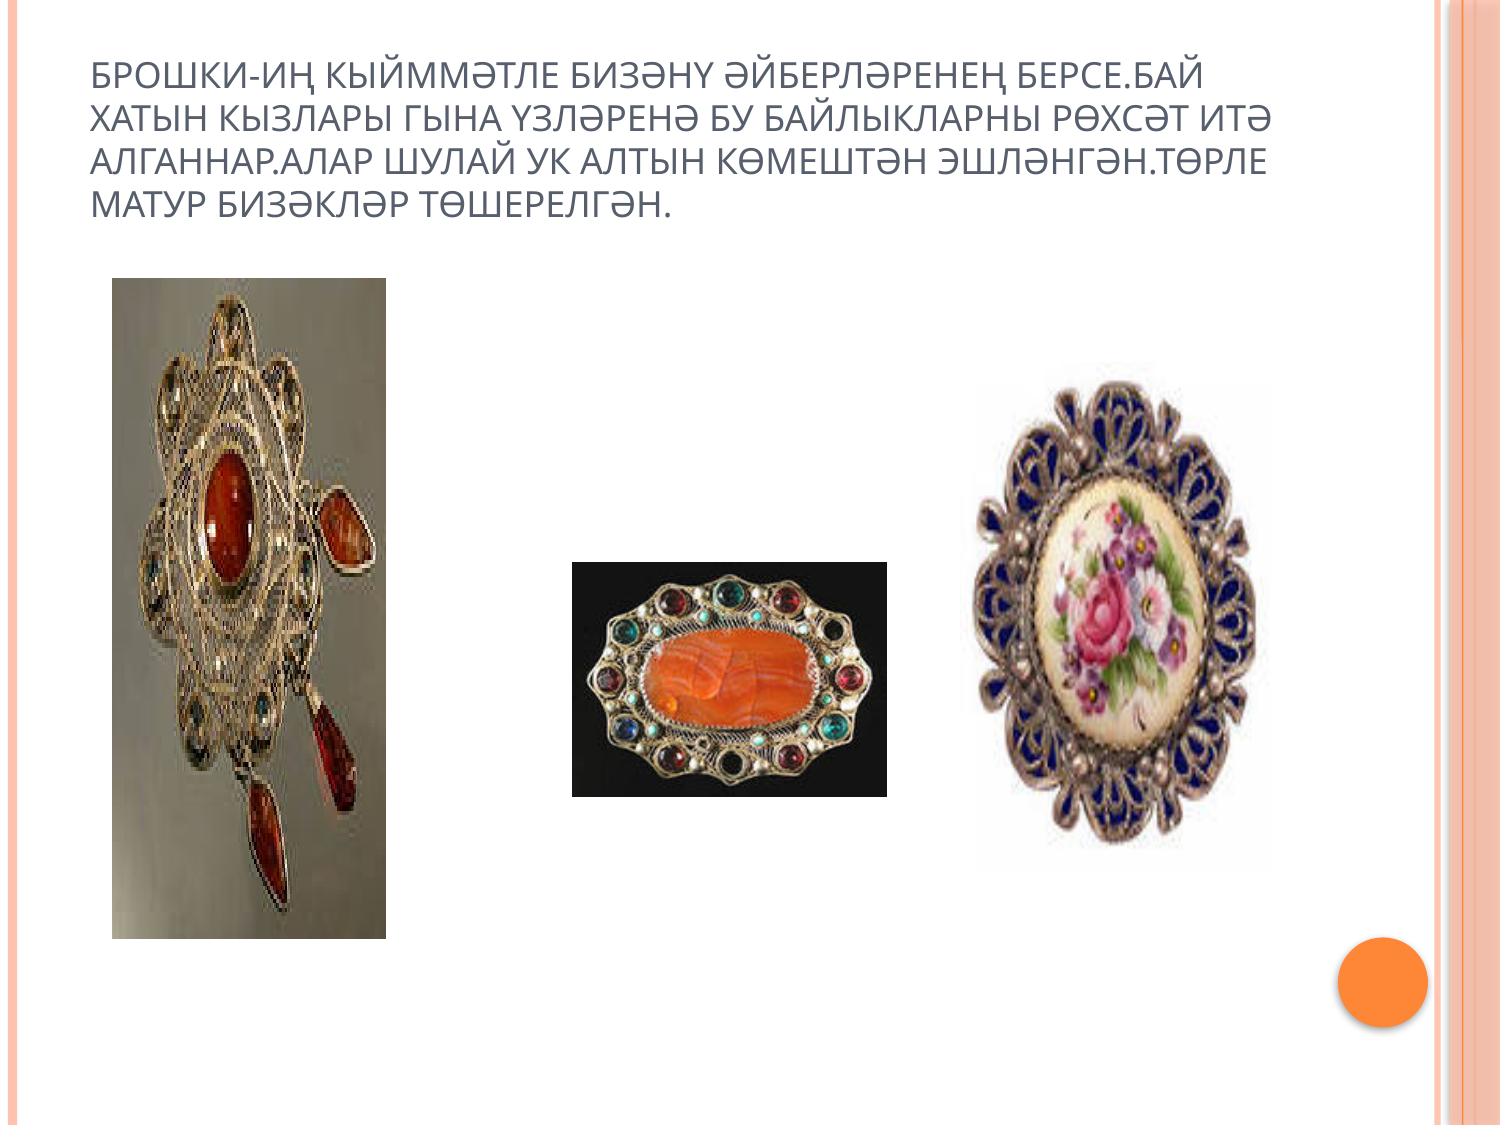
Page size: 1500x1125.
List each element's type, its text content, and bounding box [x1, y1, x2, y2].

picture [111, 278, 386, 940]
picture [959, 361, 1282, 871]
title Брошки-иң кыйммәтле бизәнү әйберләренең берсе.бай хатын кызлары гына үзләренә бу байлыкларны рөхсәт итә алганнар.алар шулай ук алтын көмештән эшләнгән.төрле матур бизәкләр төшерелгән. [75, 45, 1300, 233]
picture [572, 561, 888, 798]
